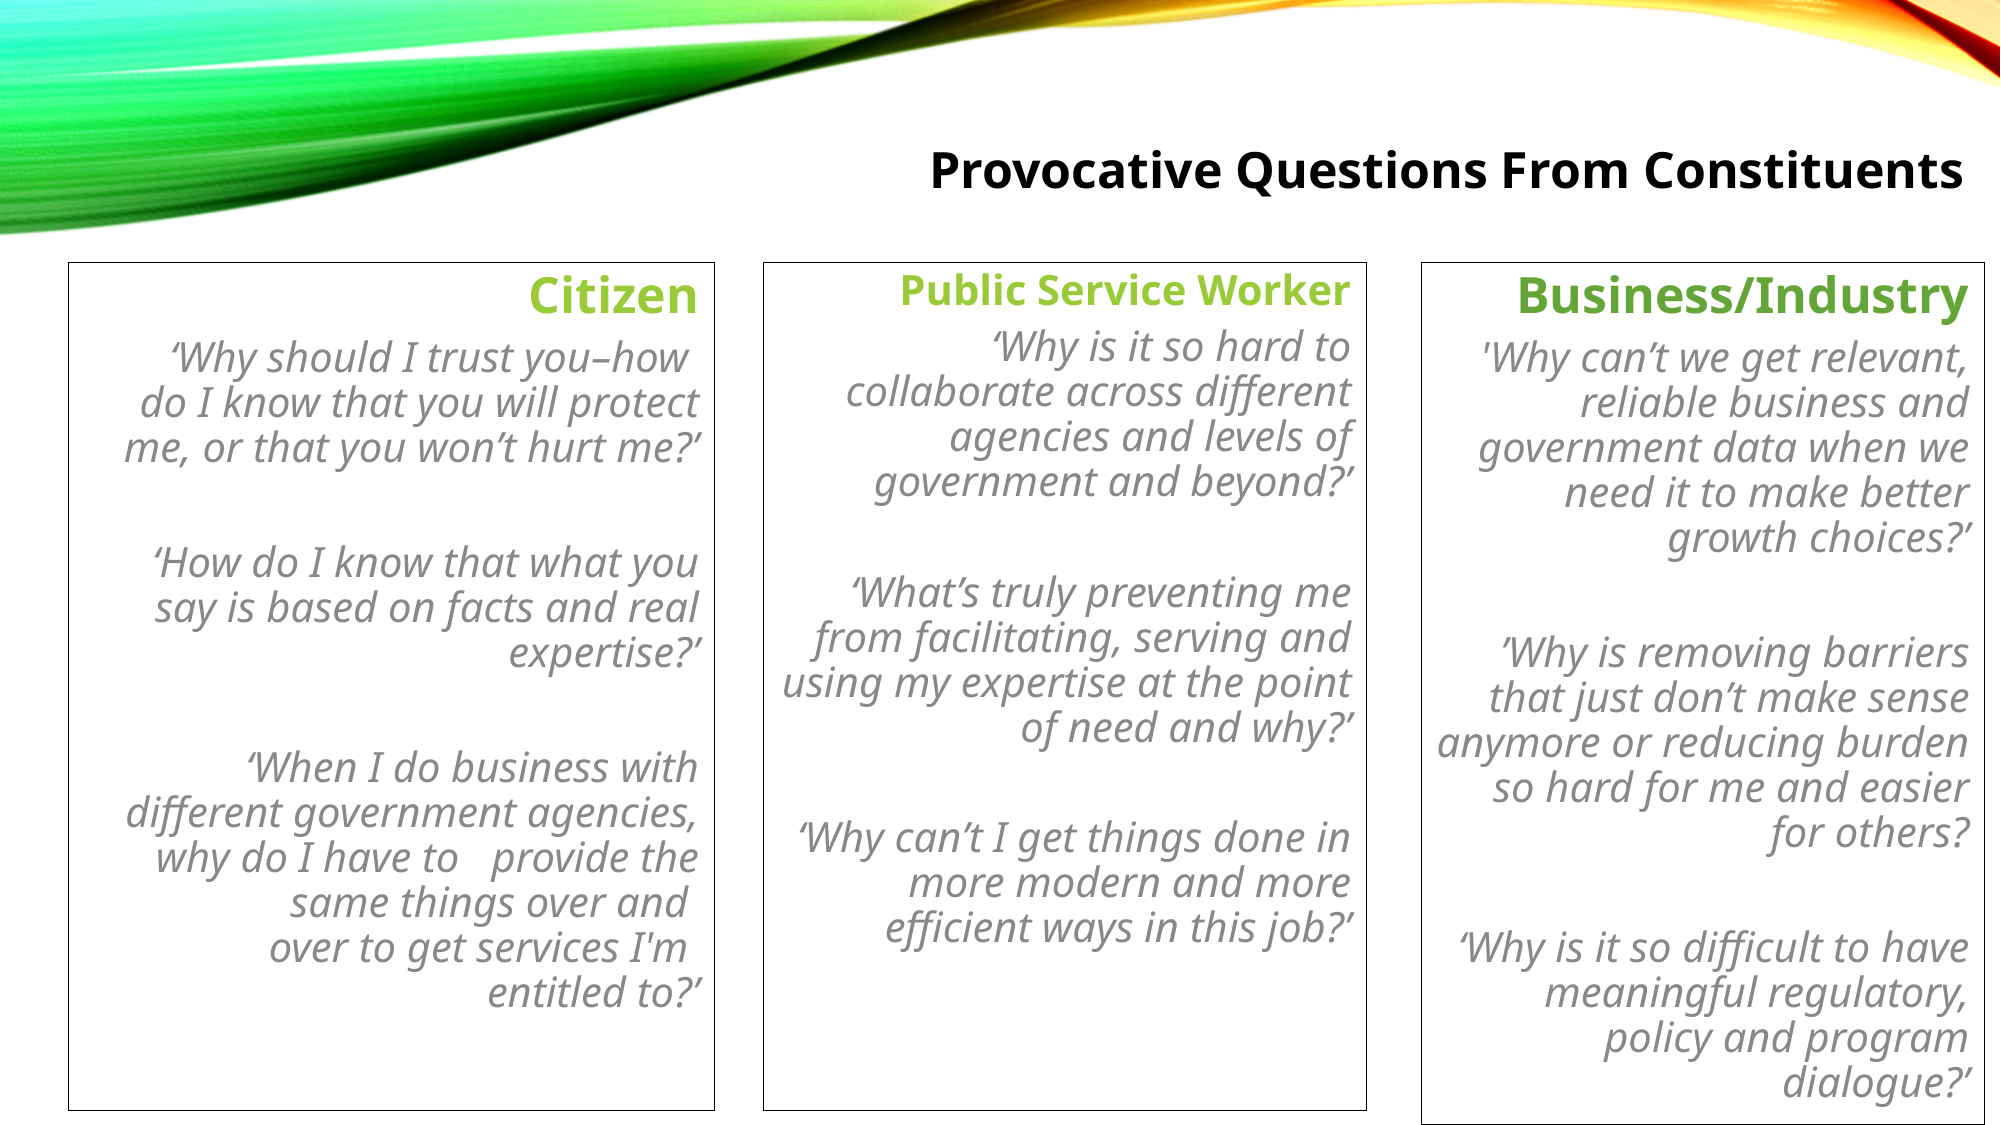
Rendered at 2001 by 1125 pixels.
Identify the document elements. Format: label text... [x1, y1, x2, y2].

text_box Business/Industry 'Why can’t we get relevant, reliable business and government data when we need it to make better growth choices?’ ’Why is removing barriers that just don’t make sense anymore or reducing burden so hard for me and easier for others? ‘Why is it so difficult to have meaningful regulatory, policy and program dialogue?’ [1421, 262, 1985, 1125]
picture [0, 0, 2000, 237]
text_box Citizen ‘Why should I trust you–how do I know that you will protect me, or that you won’t hurt me?’ ‘How do I know that what you say is based on facts and real expertise?’ ‘When I do business with different government agencies, why do I have to provide the same things over and over to get services I'm entitled to?’ [68, 262, 715, 1111]
title Provocative Questions From Constituents [96, 123, 1985, 223]
text_box Public Service Worker ‘Why is it so hard to collaborate across different agencies and levels of government and beyond?’ ‘What’s truly preventing me from facilitating, serving and using my expertise at the point of need and why?’ ‘Why can’t I get things done in more modern and more efficient ways in this job?’ [763, 262, 1367, 1111]
